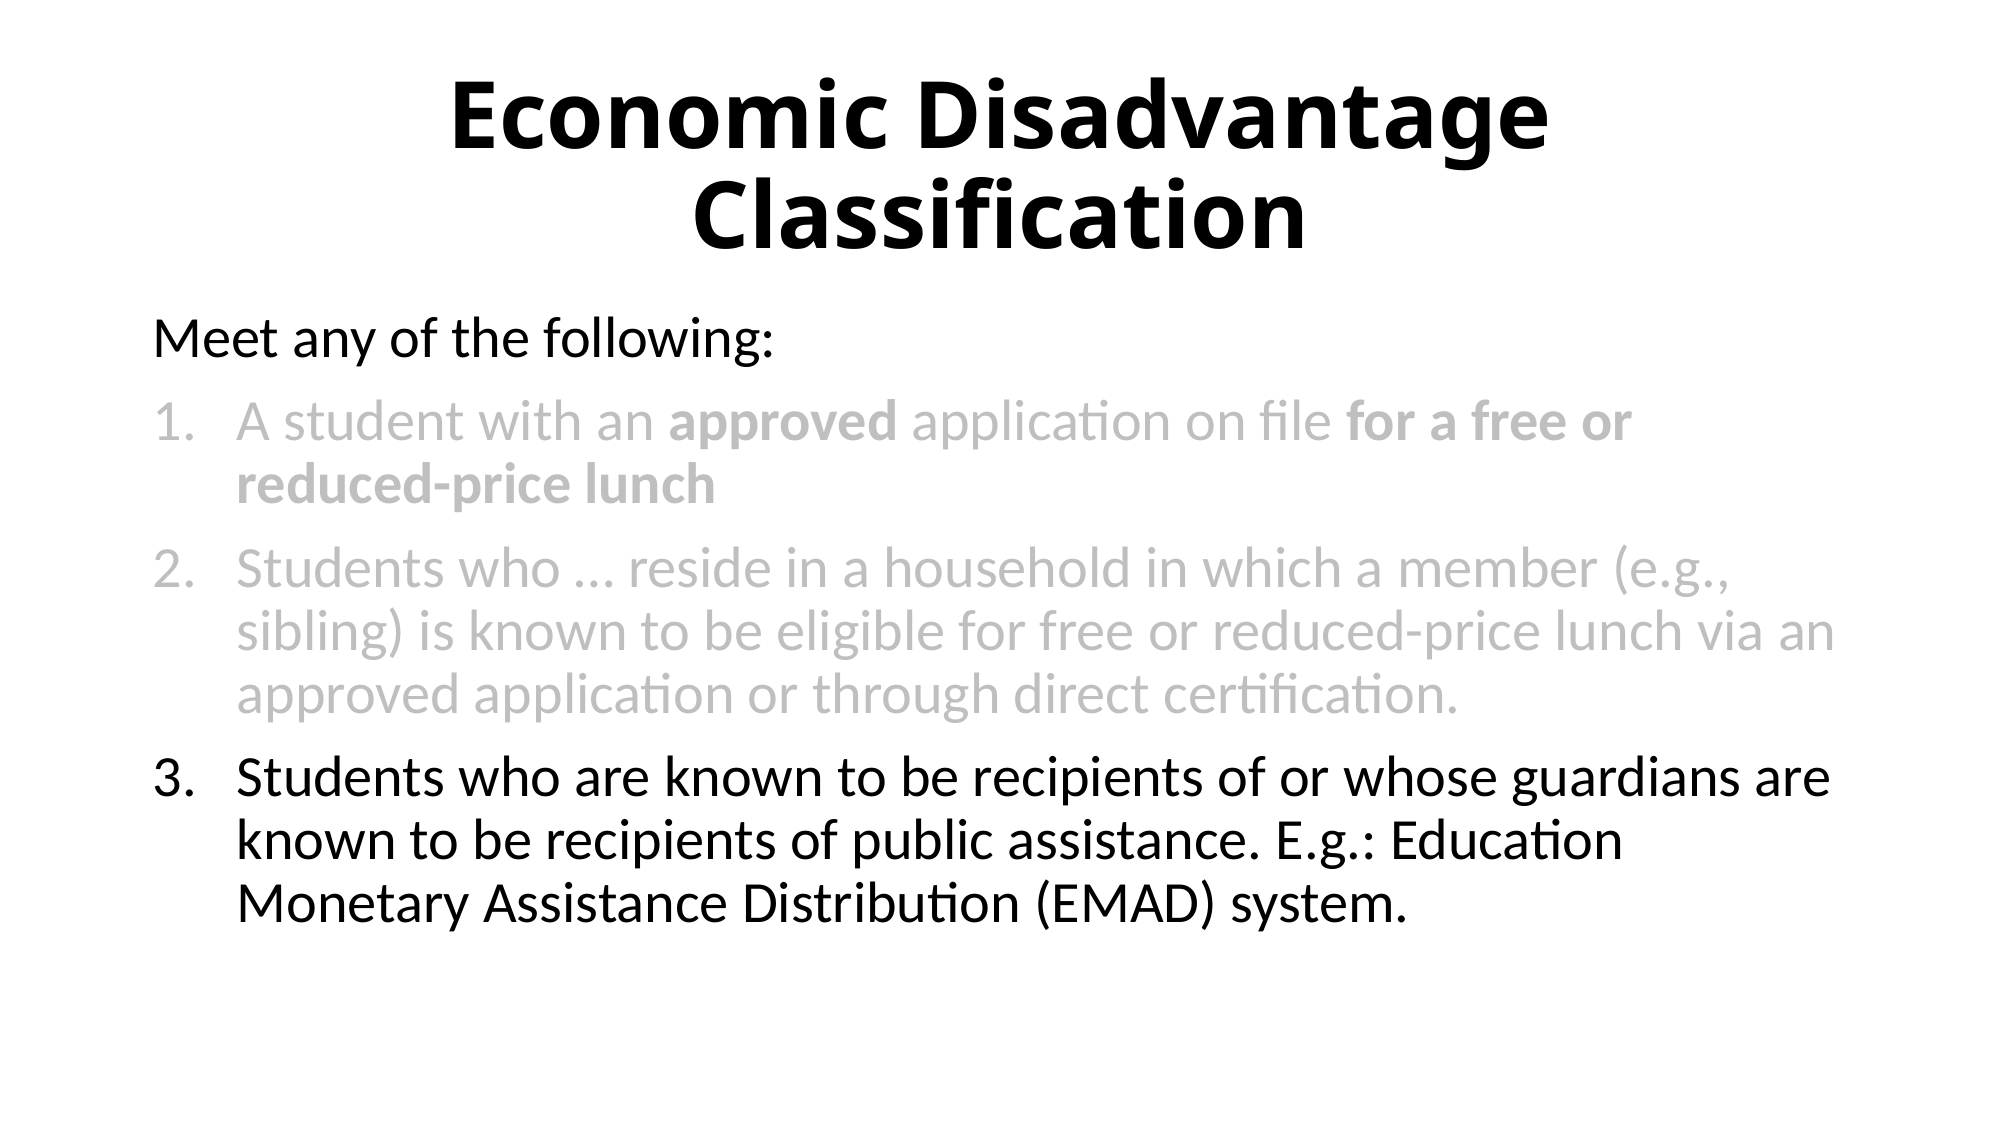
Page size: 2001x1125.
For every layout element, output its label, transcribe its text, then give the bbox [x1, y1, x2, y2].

title Economic Disadvantage Classification [137, 59, 1863, 278]
list Meet any of the following: A student with an approved application on file for a free or reduced-price lunch Students who … reside in a household in which a member (e.g., sibling) is known to be eligible for free or reduced-price lunch via an approved application or through direct certification. Students who are known to be recipients of or whose guardians are known to be recipients of public assistance. E.g.: Education Monetary Assistance Distribution (EMAD) system. [137, 299, 1863, 1014]
